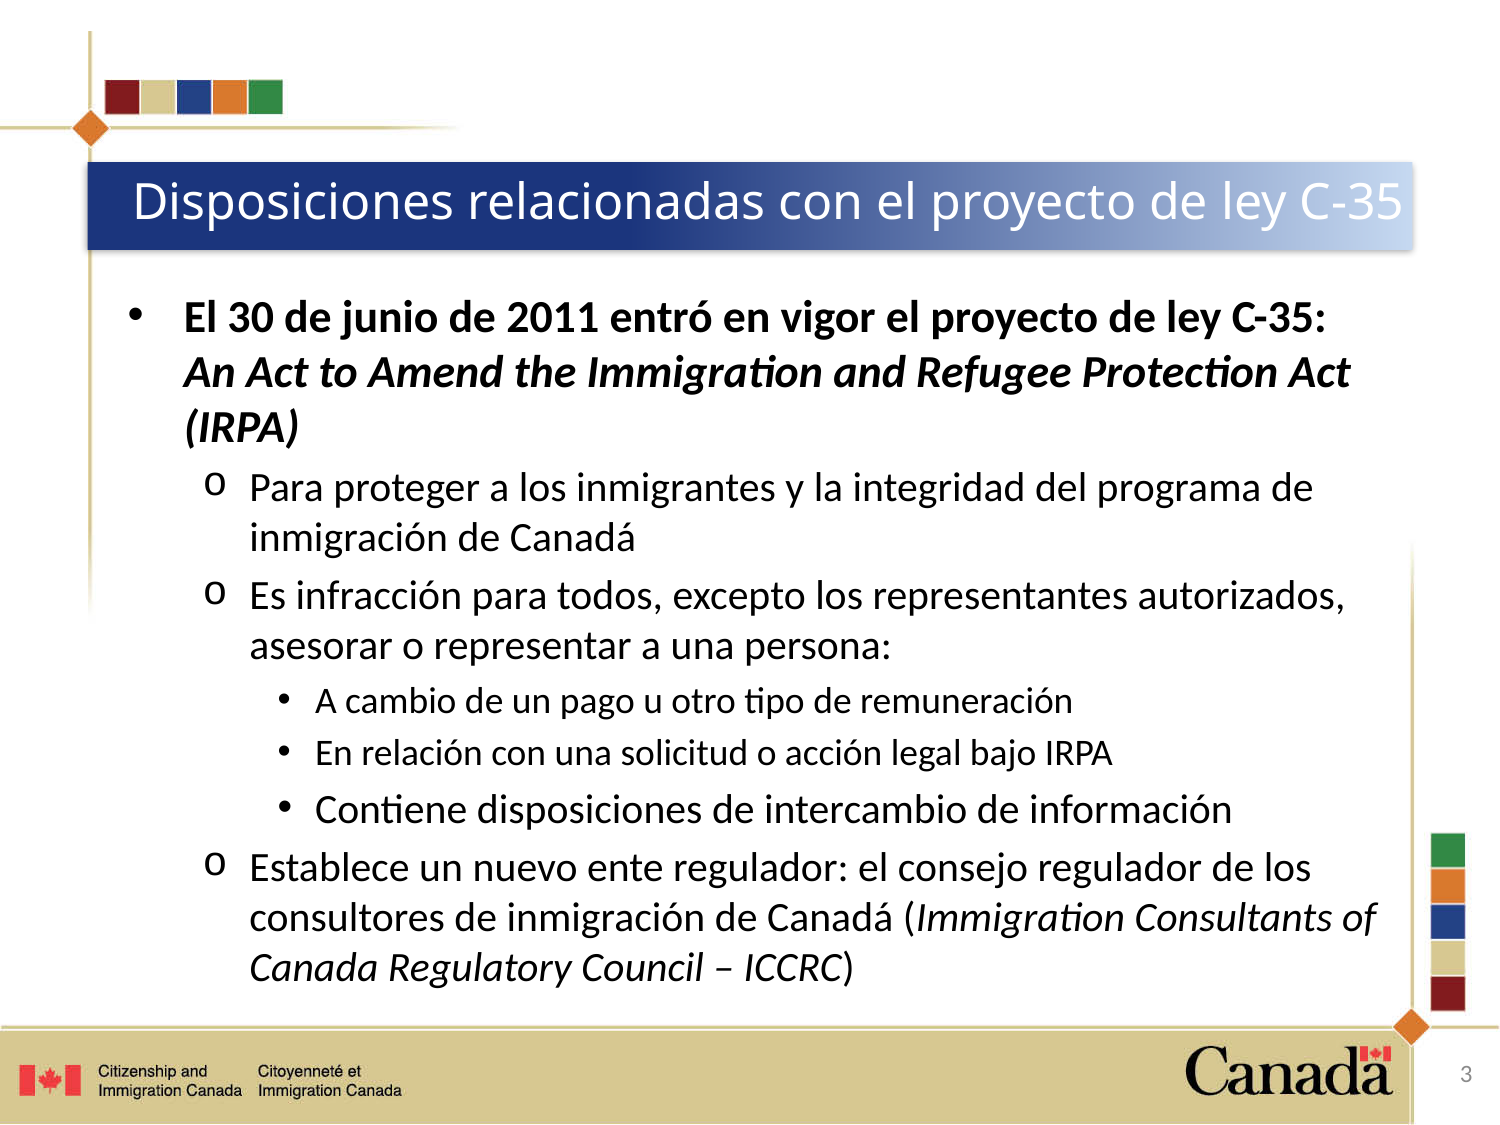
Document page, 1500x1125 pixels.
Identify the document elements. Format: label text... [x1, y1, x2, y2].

title Disposiciones relacionadas con el proyecto de ley C-35 [112, 149, 1426, 251]
picture [0, 0, 1500, 1125]
list El 30 de junio de 2011 entró en vigor el proyecto de ley C-35: An Act to Amend the Immigration and Refugee Protection Act (IRPA) Para proteger a los inmigrantes y la integridad del programa de inmigración de Canadá Es infracción para todos, excepto los representantes autorizados, asesorar o representar a una persona: A cambio de un pago u otro tipo de remuneración En relación con una solicitud o acción legal bajo IRPA Contiene disposiciones de intercambio de información Establece un nuevo ente regulador: el consejo regulador de los consultores de inmigración de Canadá (Immigration Consultants of Canada Regulatory Council – ICCRC) [112, 278, 1400, 1000]
slide_number 3 [1350, 1042, 1488, 1103]
